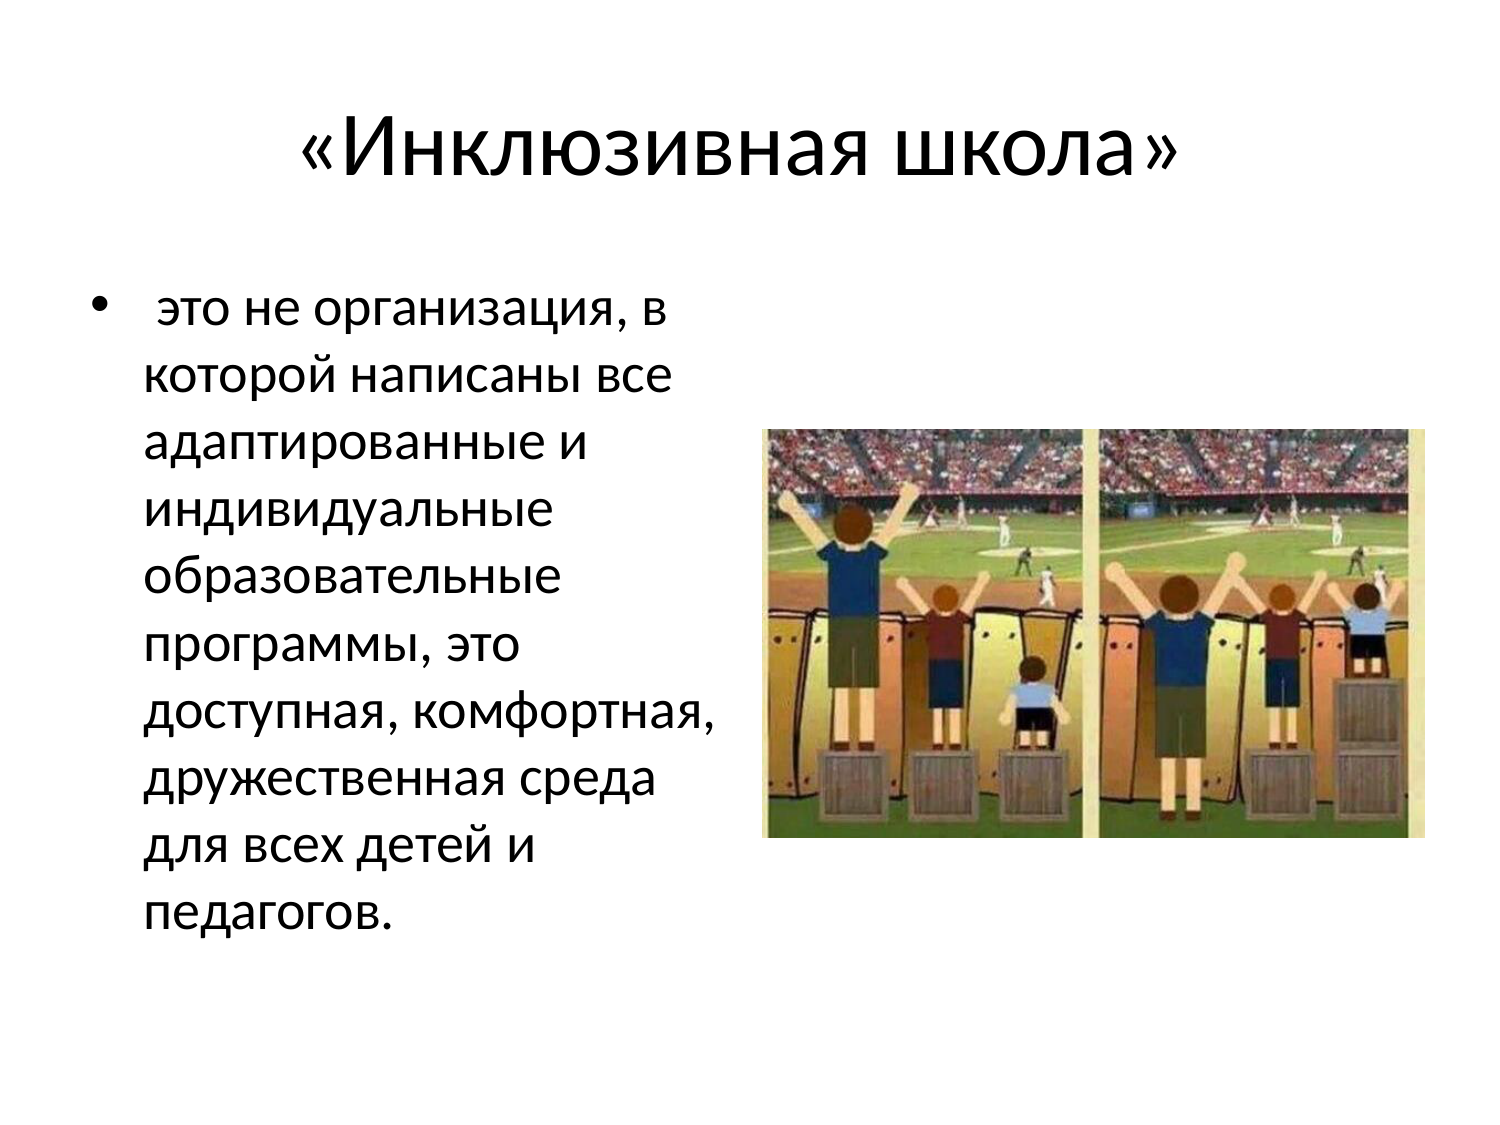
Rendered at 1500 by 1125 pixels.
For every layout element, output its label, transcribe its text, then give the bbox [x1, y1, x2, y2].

list это не организация, в которой написаны все адаптированные и индивидуальные образовательные программы, это доступная, комфортная, дружественная среда для всех детей и педагогов. [75, 262, 738, 1005]
title «Инклюзивная школа» [75, 45, 1425, 233]
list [762, 429, 1426, 839]
